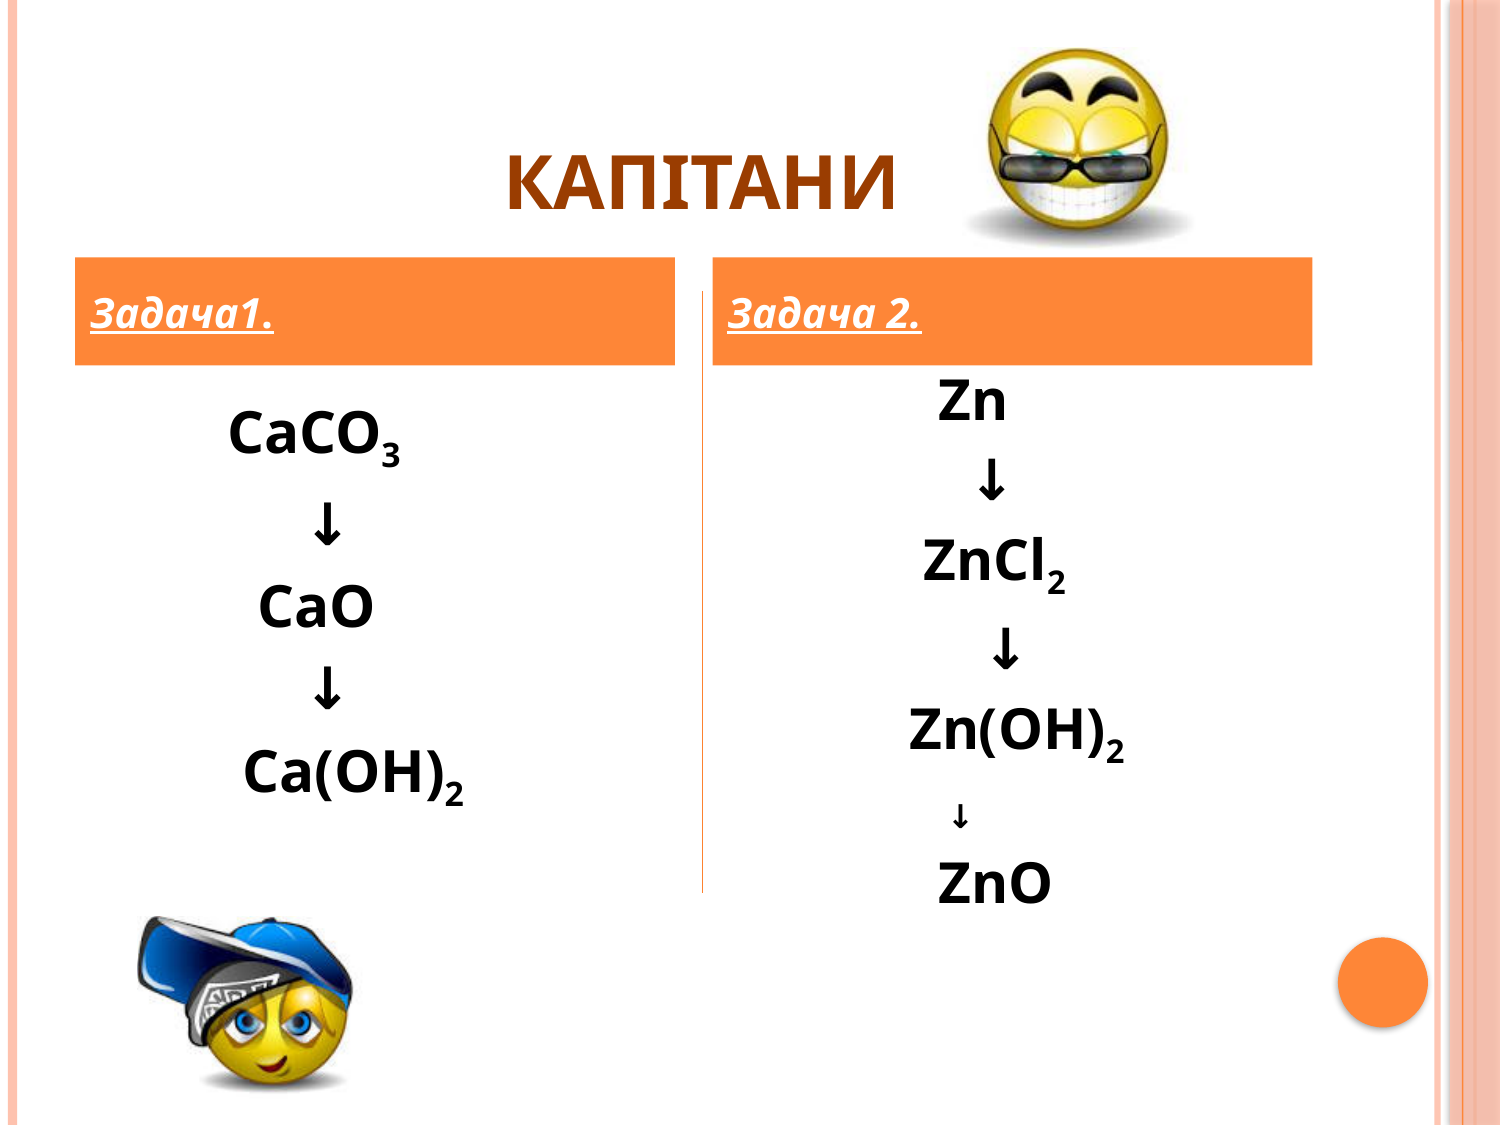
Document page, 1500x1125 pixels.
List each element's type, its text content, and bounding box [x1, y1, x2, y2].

picture [962, 47, 1198, 250]
picture [137, 916, 373, 1100]
title Капітани [75, 44, 1313, 233]
list Zn ↓ ZnCl2 ↓ Zn(OH)2 ↓ ZnO [702, 356, 1425, 1005]
list Задача 2. [712, 257, 1313, 366]
list CaCO3 ↓ CaO ↓ Ca(OH)2 [75, 387, 675, 1025]
list Задача1. [75, 257, 675, 366]
